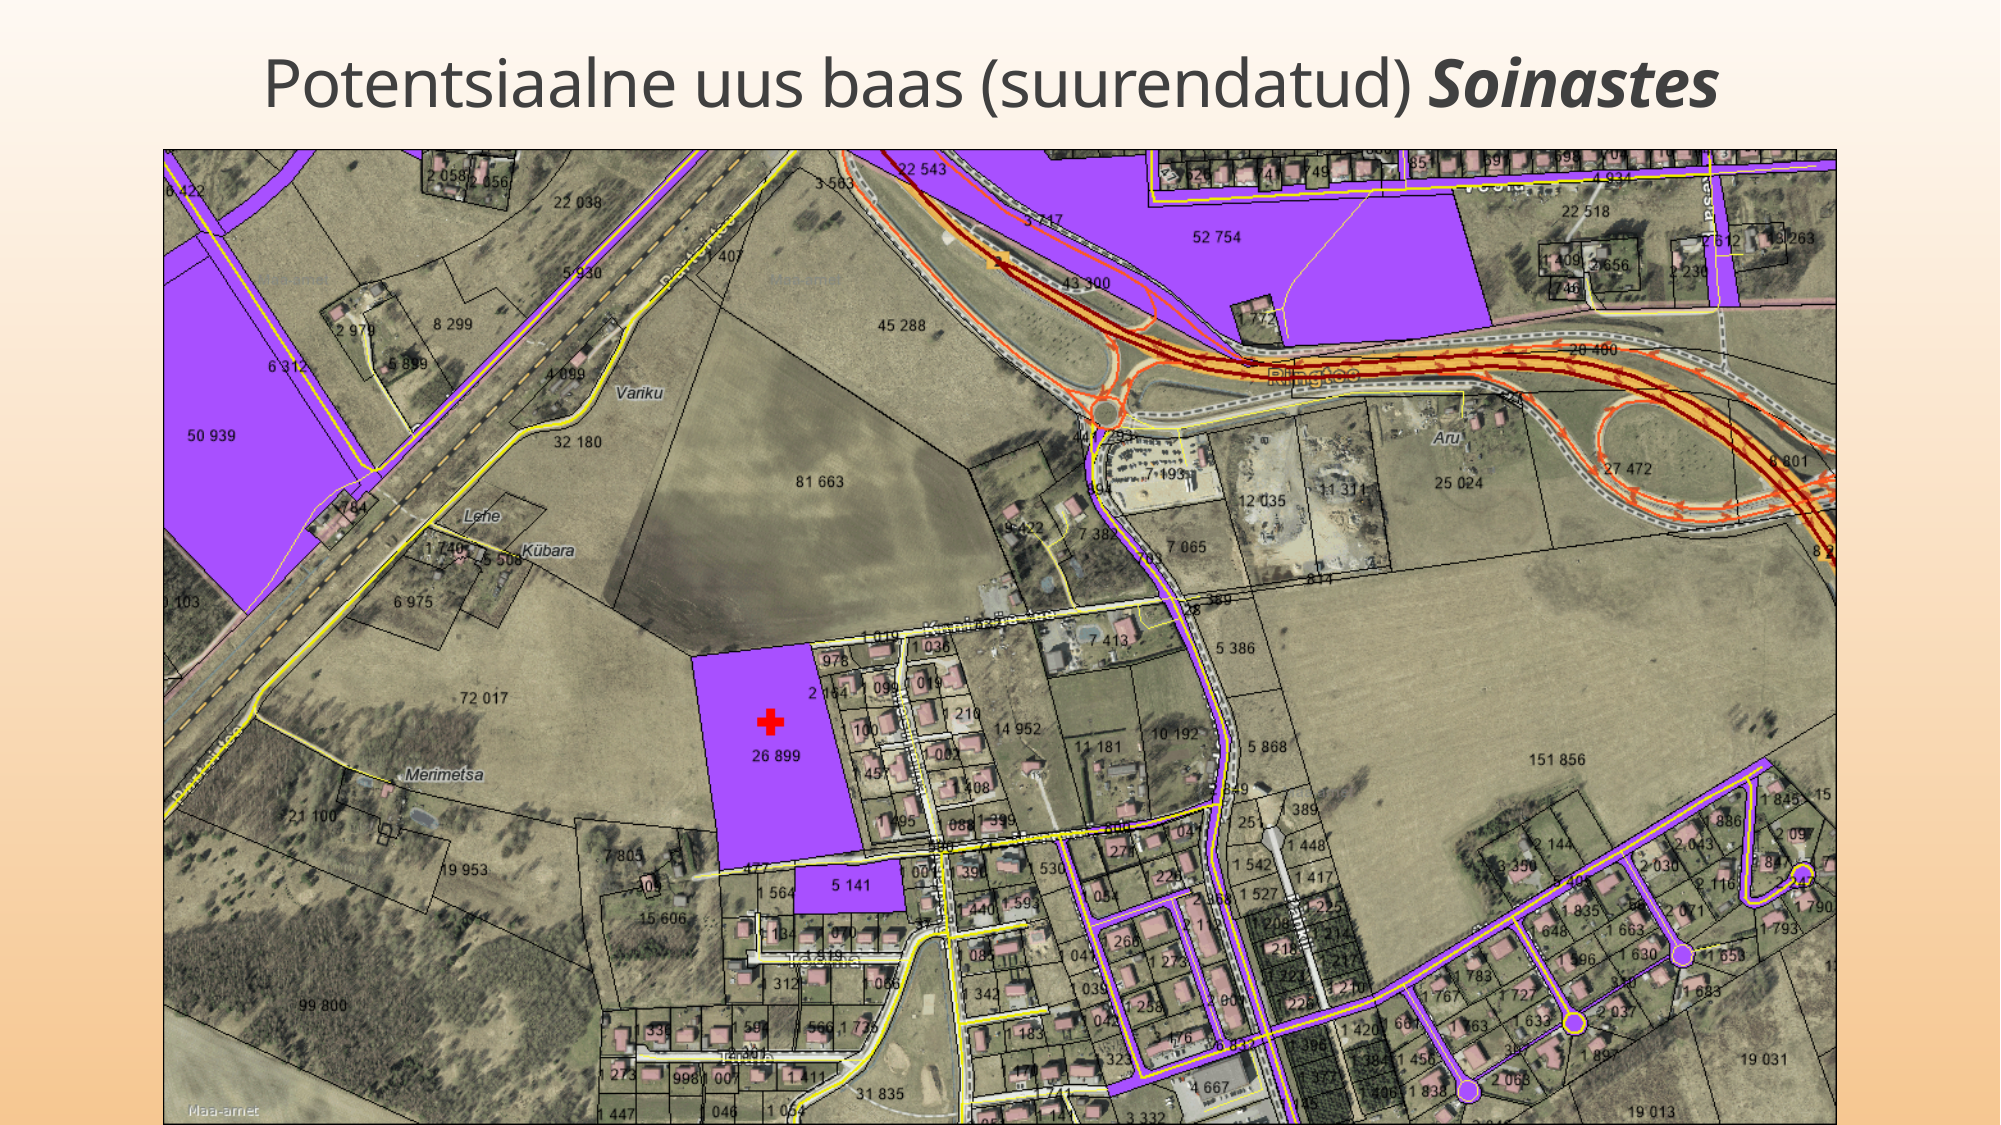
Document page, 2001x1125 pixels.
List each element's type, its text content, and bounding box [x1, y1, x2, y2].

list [163, 149, 1837, 1125]
title Potentsiaalne uus baas (suurendatud) Soinastes [174, 0, 1825, 129]
